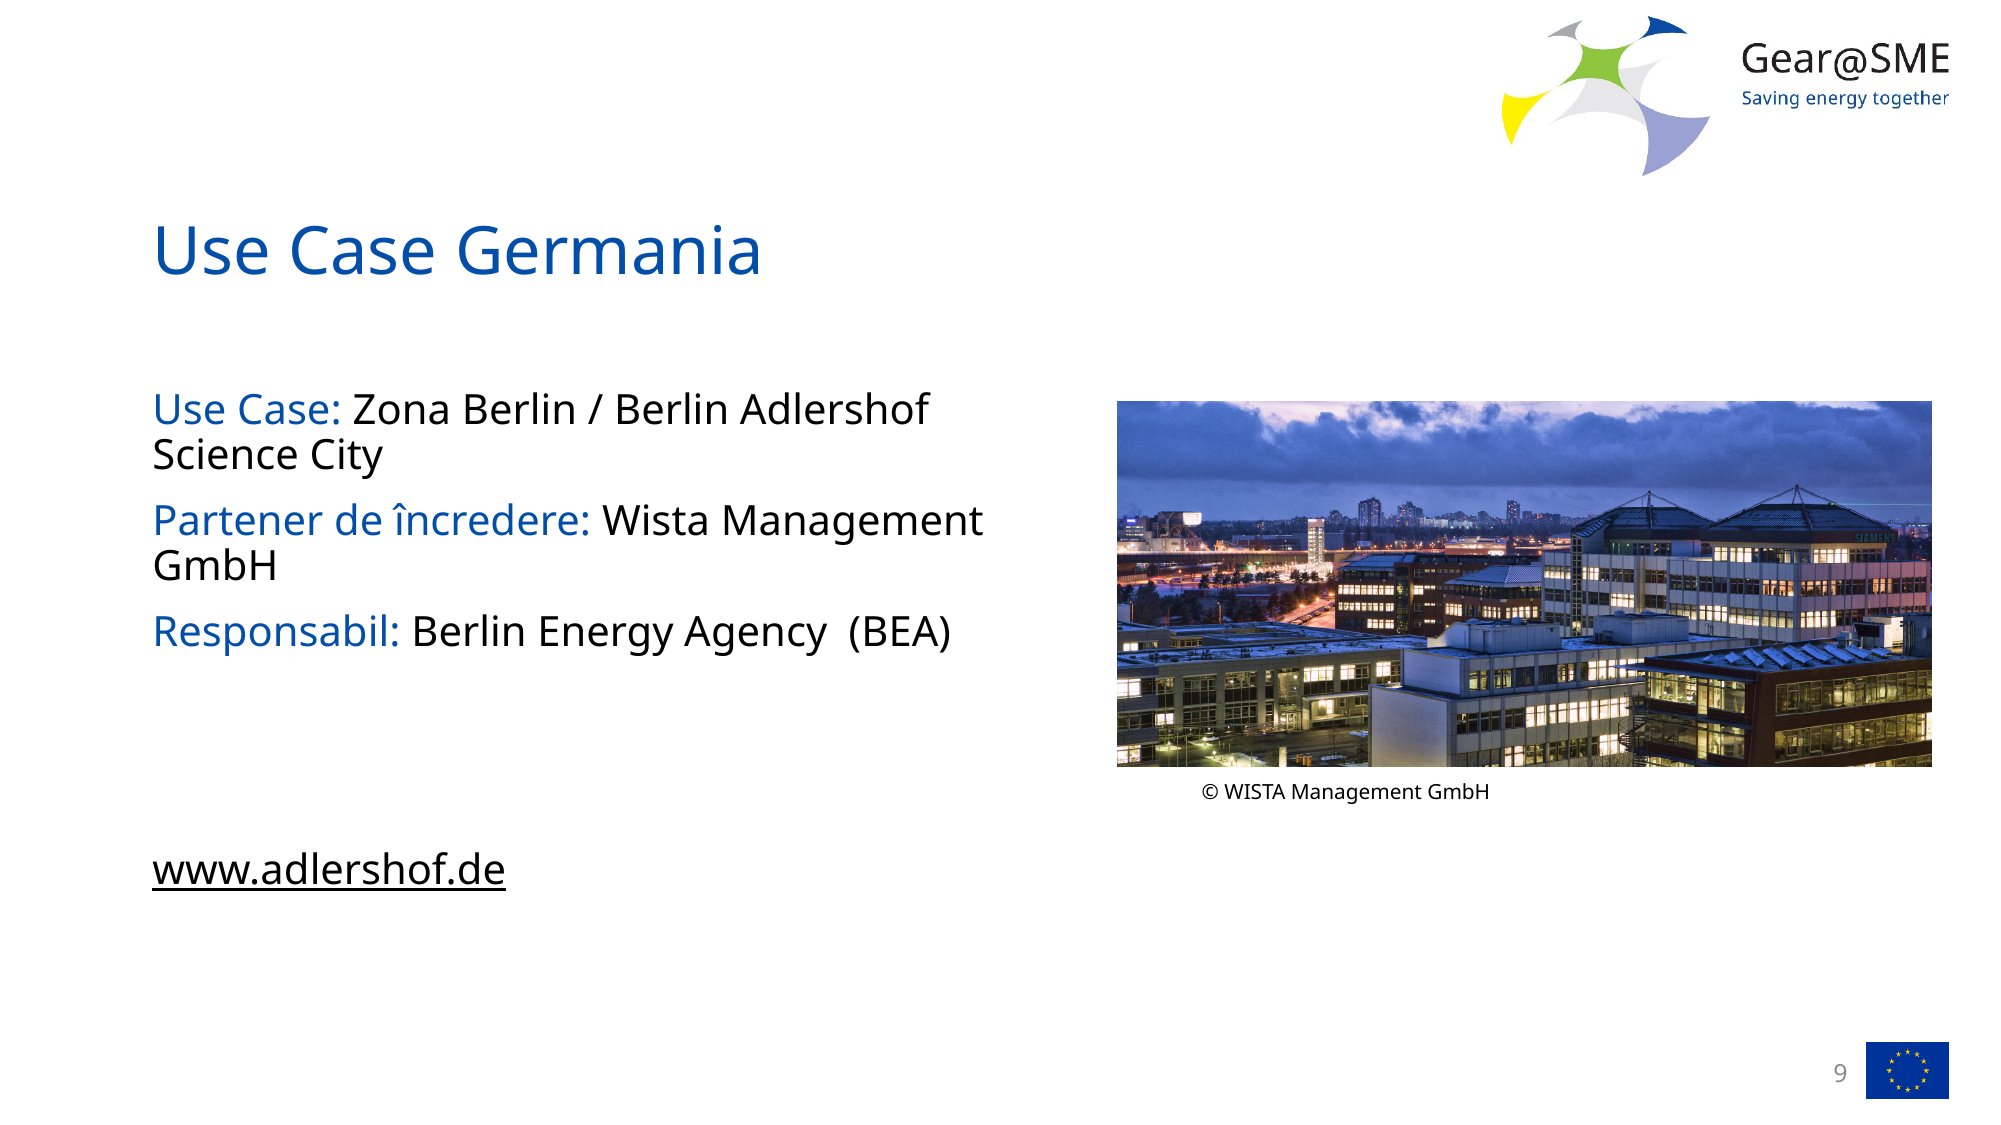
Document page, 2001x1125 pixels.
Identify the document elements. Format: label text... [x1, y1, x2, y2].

slide_number 9 [1412, 1044, 1863, 1104]
list © WISTA Management GmbH [1186, 338, 2000, 1012]
picture [1866, 1042, 1949, 1099]
list Use Case: Zona Berlin / Berlin Adlershof Science City Partener de încredere: Wista Management GmbH Responsabil: Berlin Energy Agency (BEA) www.adlershof.de [137, 310, 1085, 1014]
picture [1117, 401, 1932, 767]
picture [1502, 16, 1949, 176]
title Use Case Germania [137, 205, 1863, 300]
